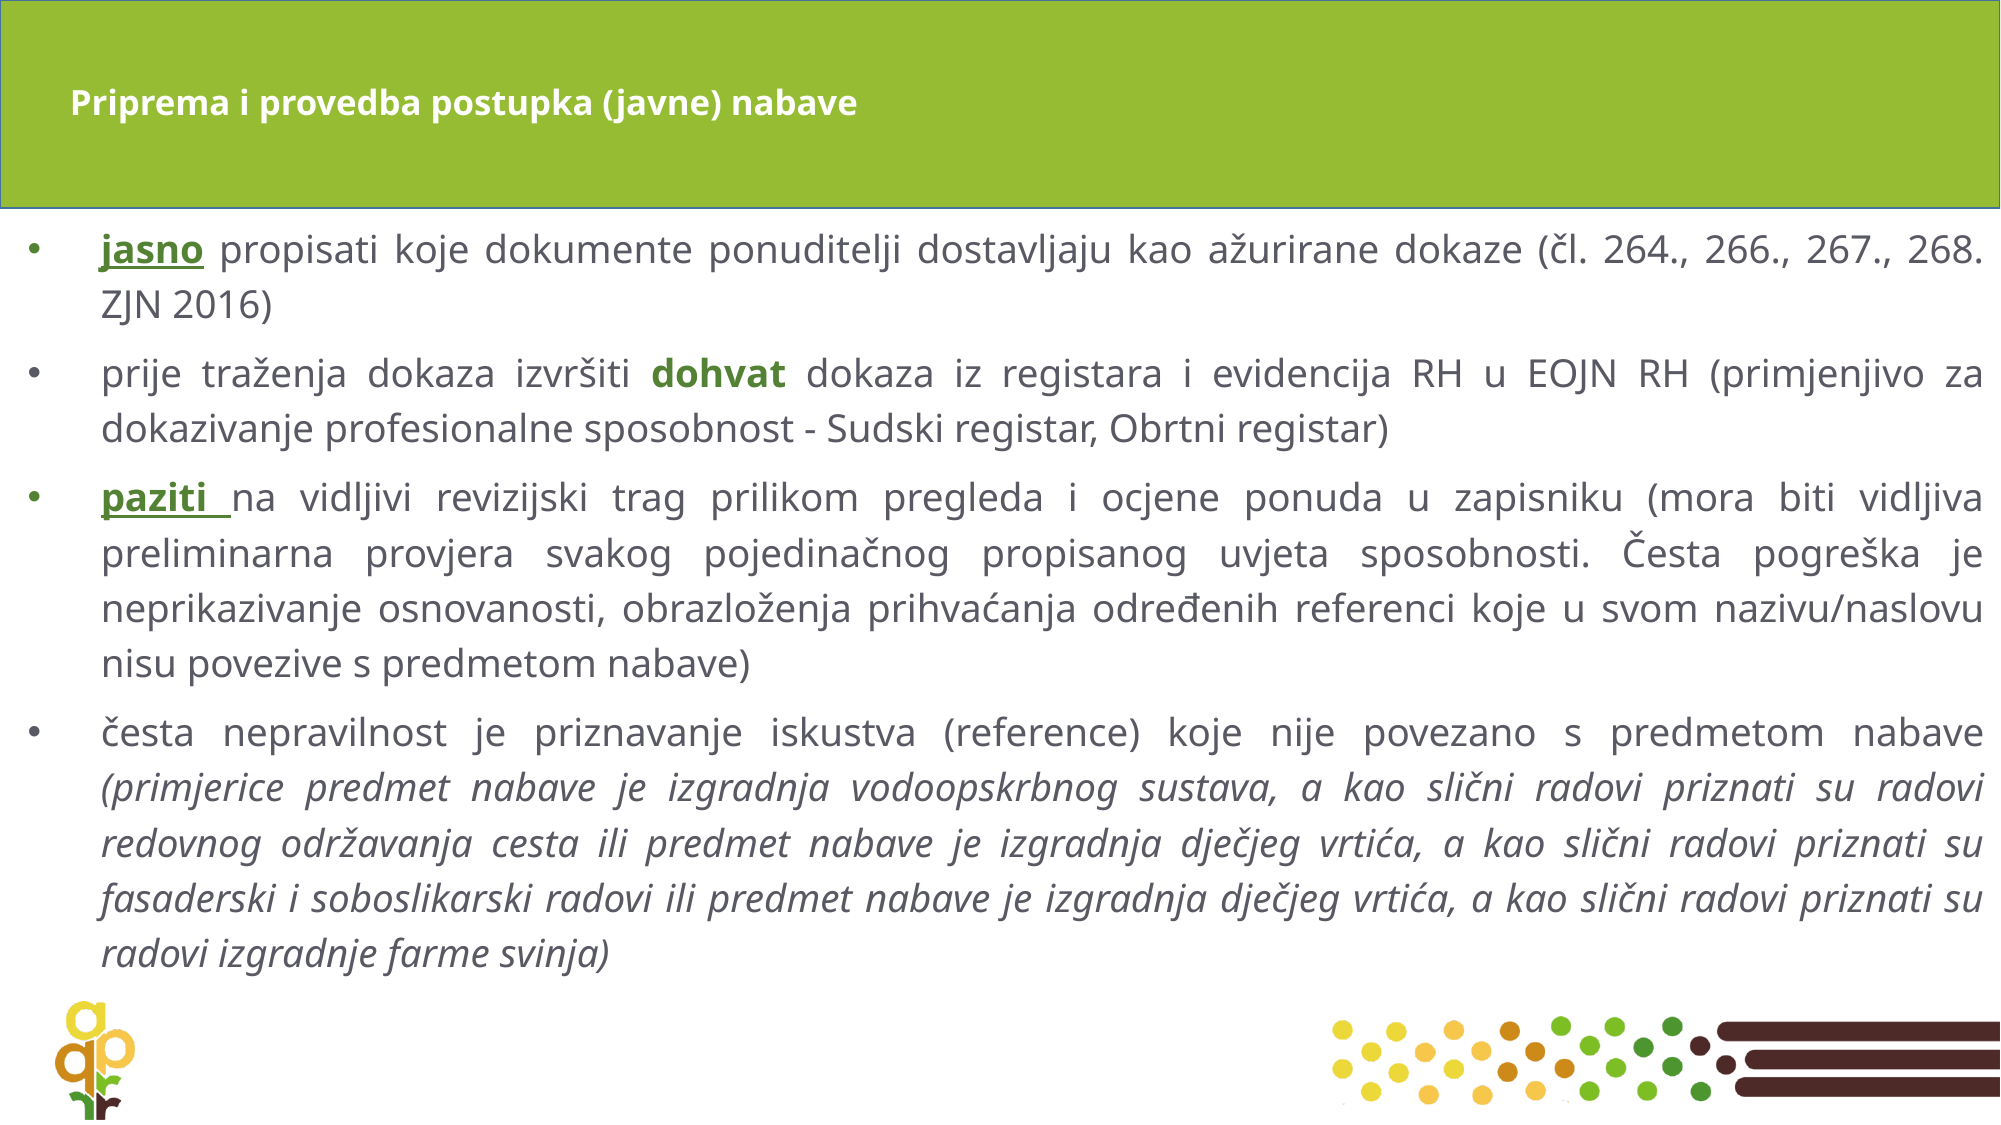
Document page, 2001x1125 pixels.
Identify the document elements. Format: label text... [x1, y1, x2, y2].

picture [55, 1001, 135, 1120]
title Priprema i provedba postupka (javne) nabave [55, 39, 1946, 173]
list jasno propisati koje dokumente ponuditelji dostavljaju kao ažurirane dokaze (čl. 264., 266., 267., 268. ZJN 2016) prije traženja dokaza izvršiti dohvat dokaza iz registara i evidencija RH u EOJN RH (primjenjivo za dokazivanje profesionalne sposobnost - Sudski registar, Obrtni registar) paziti na vidljivi revizijski trag prilikom pregleda i ocjene ponuda u zapisniku (mora biti vidljiva preliminarna provjera svakog pojedinačnog propisanog uvjeta sposobnosti. Česta pogreška je neprikazivanje osnovanosti, obrazloženja prihvaćanja određenih referenci koje u svom nazivu/naslovu nisu povezive s predmetom nabave) česta nepravilnost je priznavanje iskustva (reference) koje nije povezano s predmetom nabave (primjerice predmet nabave je izgradnja vodoopskrbnog sustava, a kao slični radovi priznati su radovi redovnog održavanja cesta ili predmet nabave je izgradnja dječjeg vrtića, a kao slični radovi priznati su fasaderski i soboslikarski radovi ili predmet nabave je izgradnja dječjeg vrtića, a kao slični radovi priznati su radovi izgradnje farme svinja) [0, 208, 2000, 992]
picture [1332, 1016, 2000, 1105]
